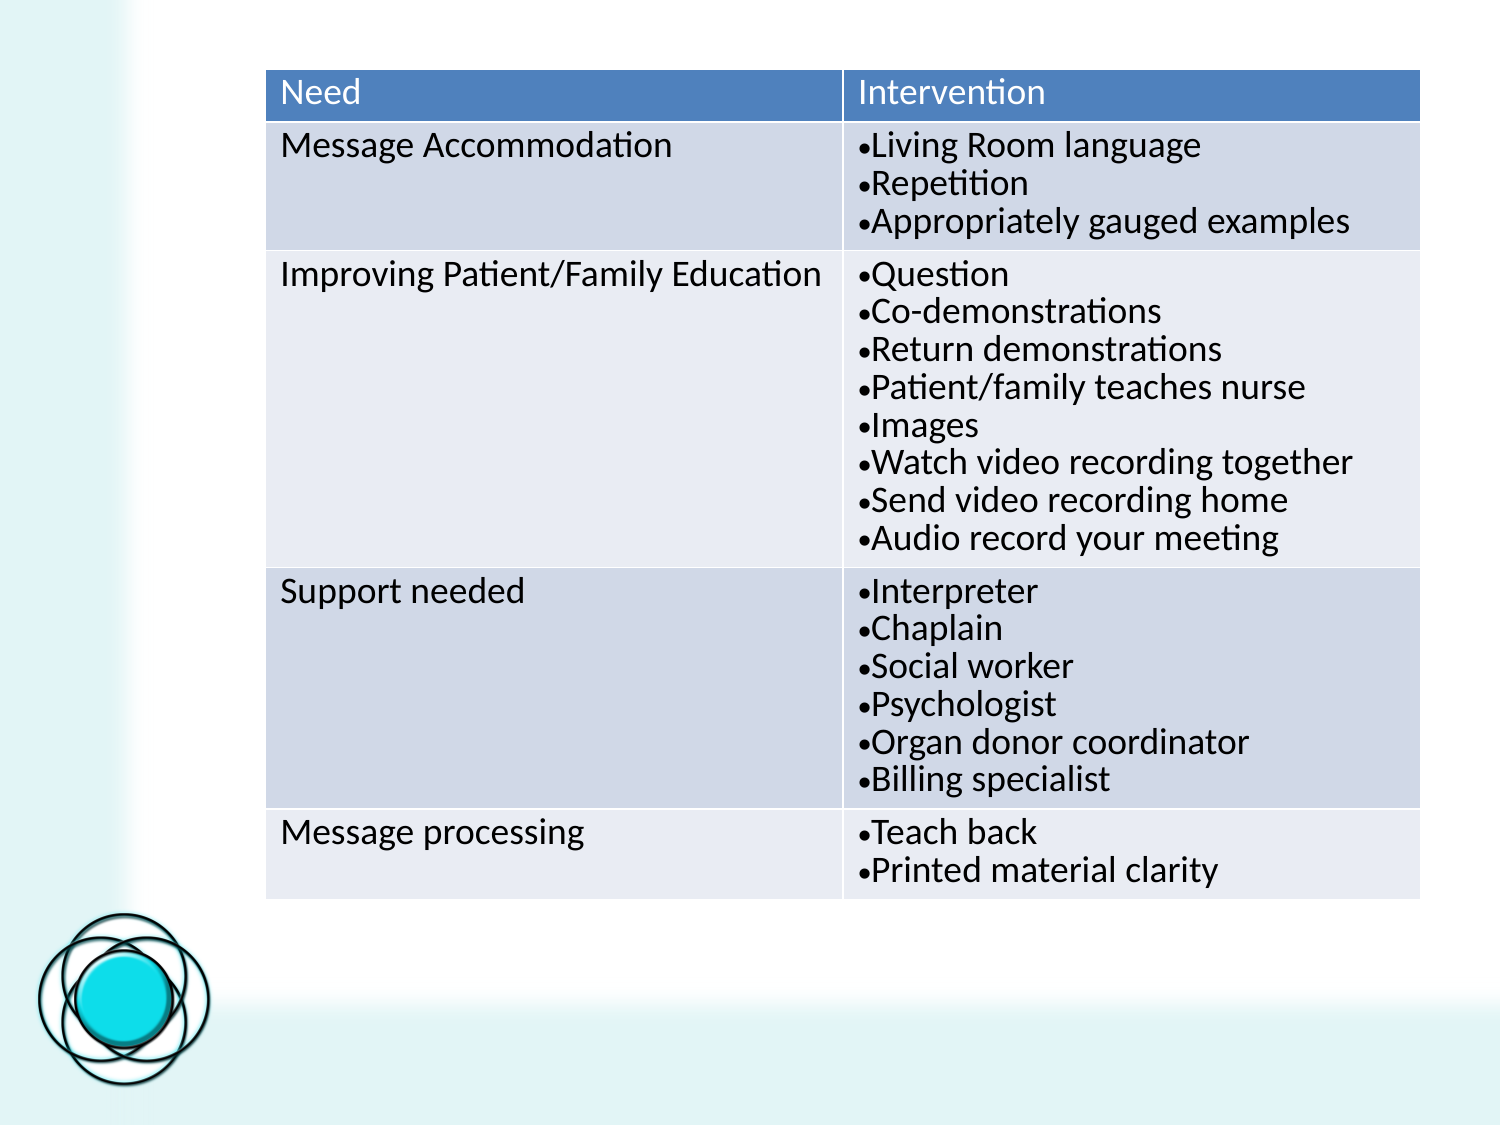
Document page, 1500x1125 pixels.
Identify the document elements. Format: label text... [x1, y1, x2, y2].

table_cell Interpreter Chaplain Social worker Psychologist Organ donor coordinator Billing specialist [844, 568, 1420, 808]
table_header Intervention [844, 70, 1420, 121]
table_cell Message Accommodation [266, 123, 842, 250]
table_cell Living Room language Repetition Appropriately gauged examples [844, 123, 1420, 250]
table_cell Support needed [266, 568, 842, 808]
table_cell Message processing [266, 810, 842, 899]
table_cell Improving Patient/Family Education [266, 251, 842, 567]
table_cell Question Co-demonstrations Return demonstrations Patient/family teaches nurse Images Watch video recording together Send video recording home Audio record your meeting [844, 251, 1420, 567]
table_header Need [266, 70, 842, 121]
picture [0, 0, 1500, 1125]
table_cell Teach back Printed material clarity [844, 810, 1420, 899]
